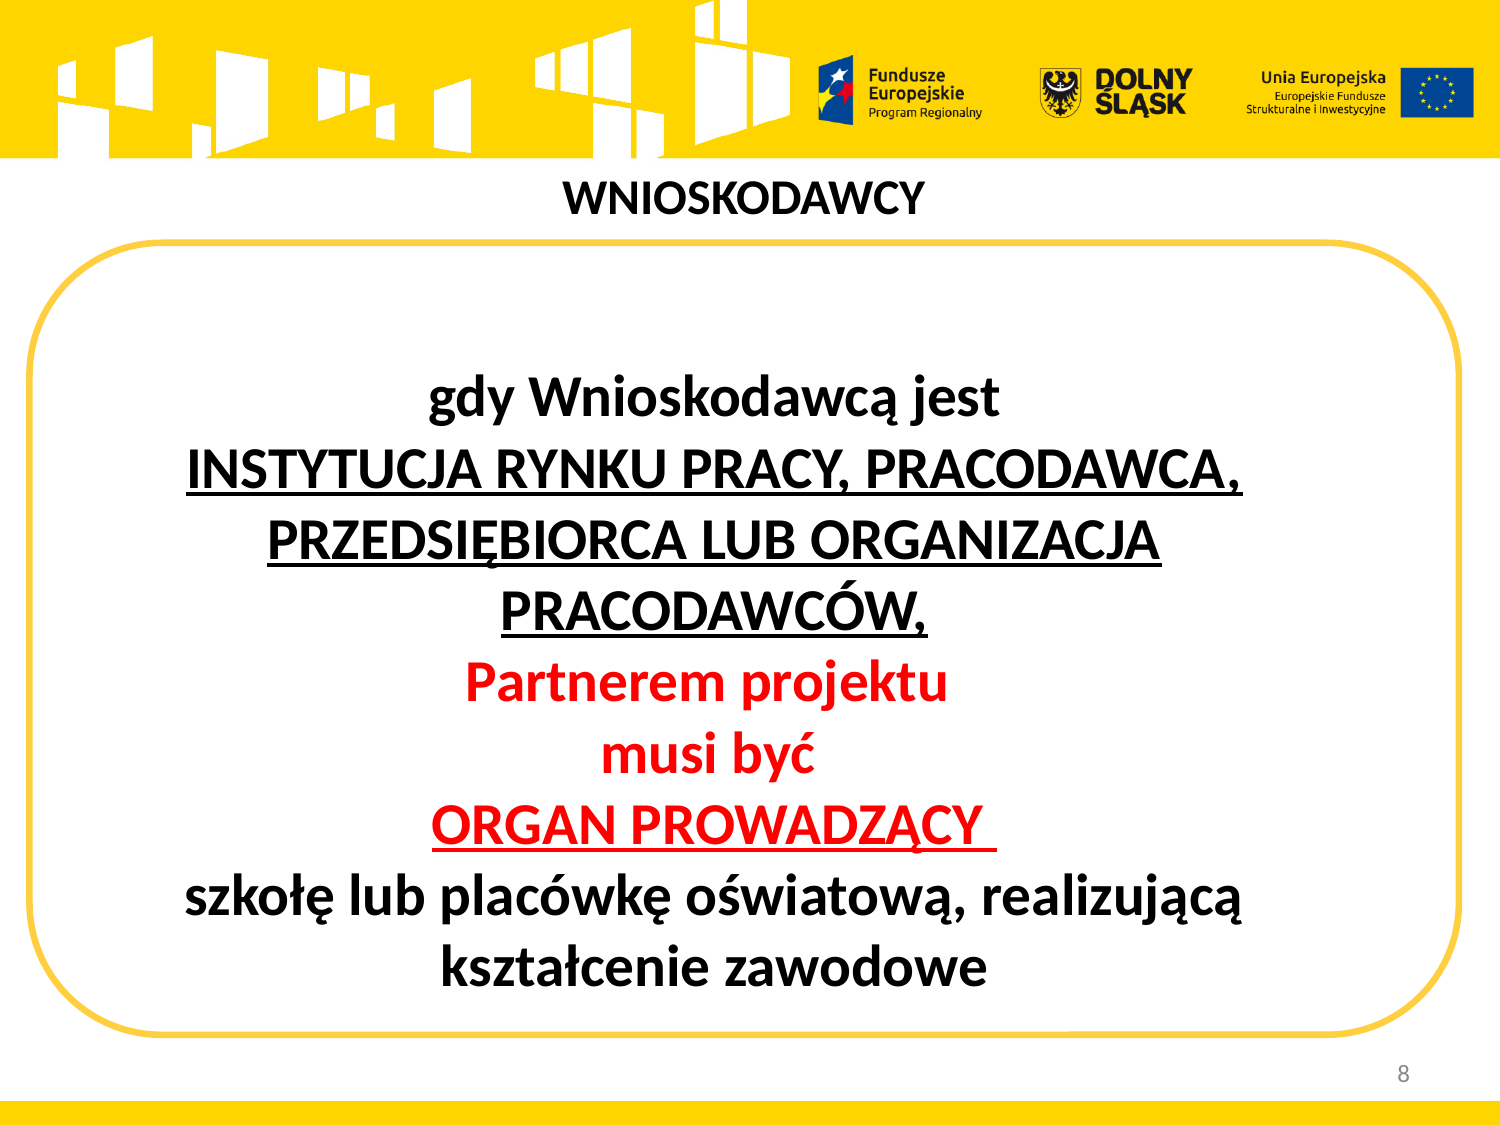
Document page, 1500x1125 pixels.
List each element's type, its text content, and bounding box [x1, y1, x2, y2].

text_box [0, 233, 1377, 1060]
text_box WNIOSKODAWCY [547, 156, 941, 232]
text_box [26, 239, 1463, 1039]
picture [0, 0, 1500, 1125]
slide_number 8 [1074, 1042, 1425, 1103]
text_box gdy Wnioskodawcą jest INSTYTUCJA RYNKU PRACY, PRACODAWCA, PRZEDSIĘBIORCA LUB ORGANIZACJA PRACODAWCÓW, Partnerem projektu musi być ORGAN PROWADZĄCY szkołę lub placówkę oświatową, realizującą kształcenie zawodowe [88, 278, 1341, 1012]
